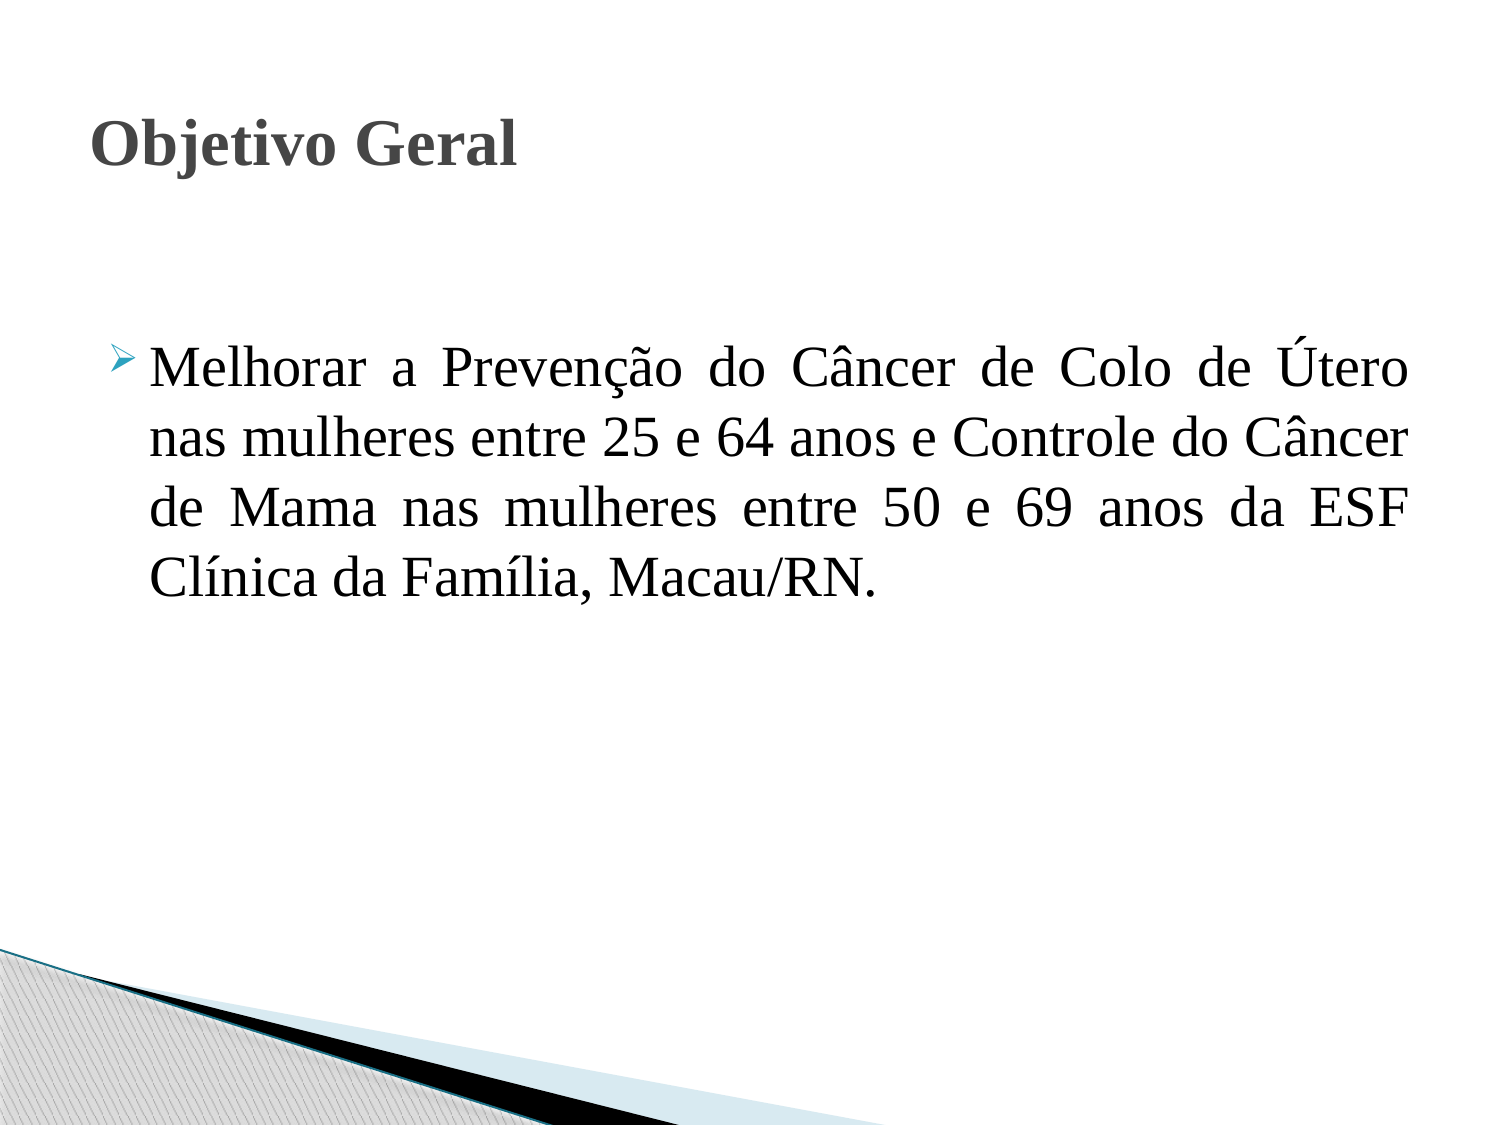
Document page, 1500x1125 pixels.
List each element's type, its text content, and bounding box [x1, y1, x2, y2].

title Objetivo Geral [75, 45, 1425, 233]
list Melhorar a Prevenção do Câncer de Colo de Útero nas mulheres entre 25 e 64 anos e Controle do Câncer de Mama nas mulheres entre 50 e 69 anos da ESF Clínica da Família, Macau/RN. [75, 243, 1425, 986]
